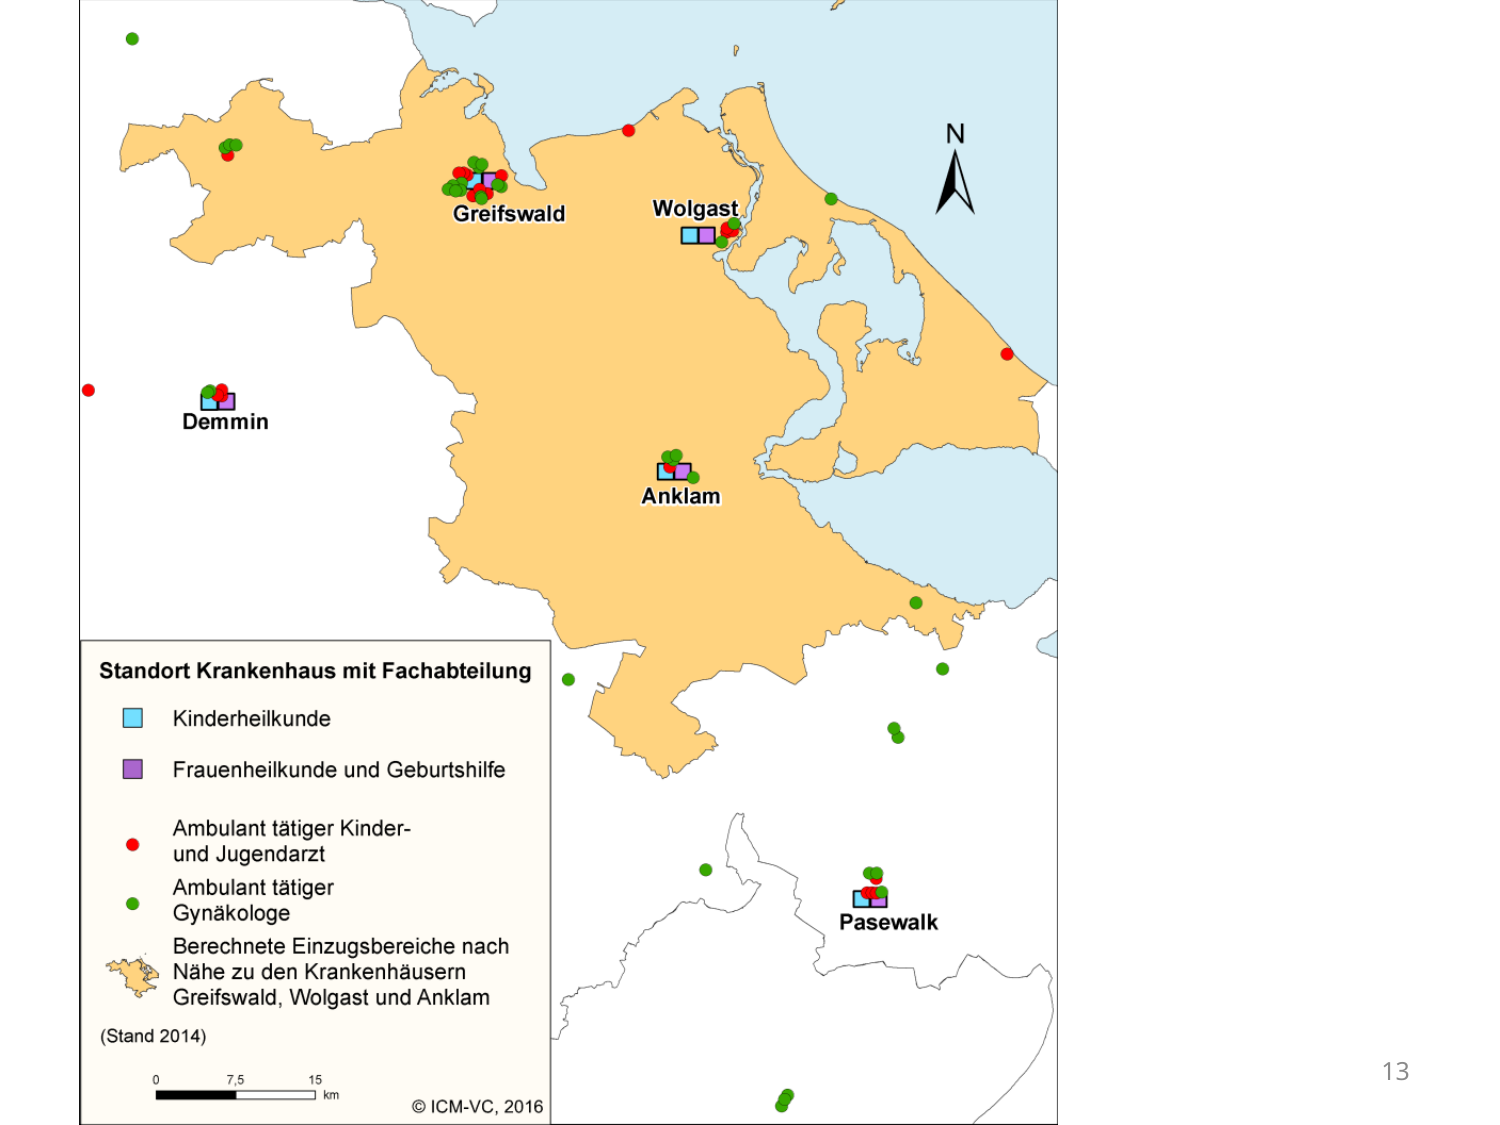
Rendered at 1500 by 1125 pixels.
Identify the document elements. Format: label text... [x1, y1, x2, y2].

picture [79, 0, 1058, 1125]
slide_number 13 [1074, 1042, 1425, 1103]
